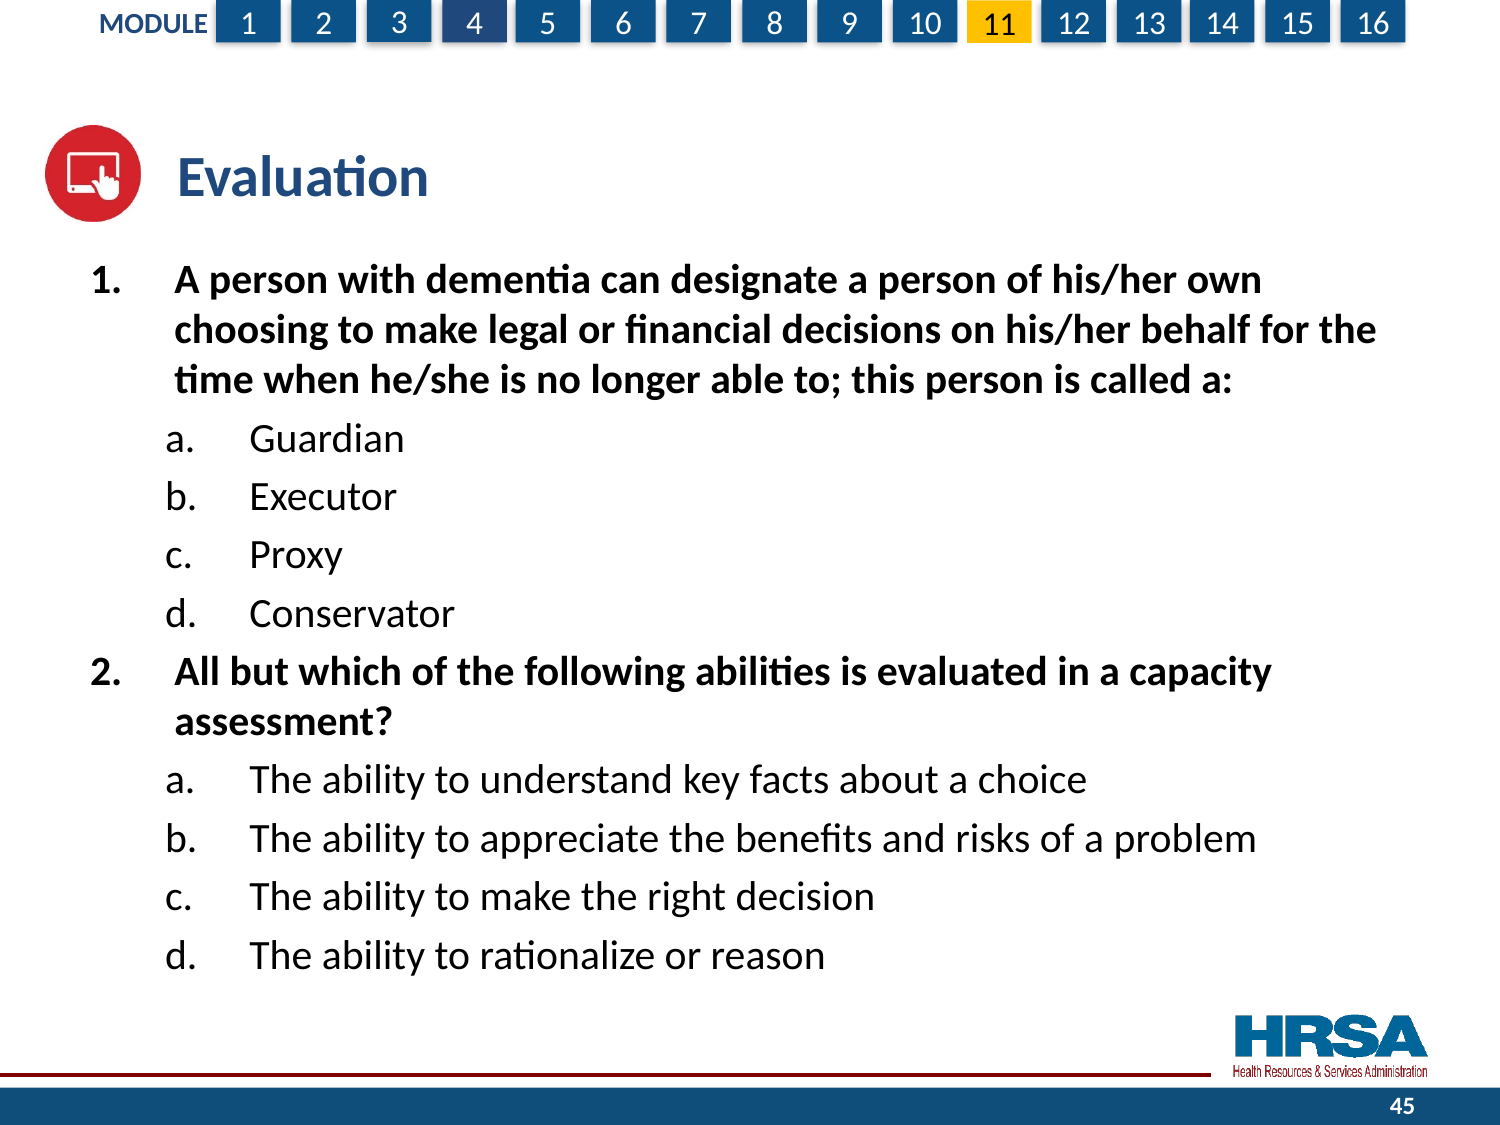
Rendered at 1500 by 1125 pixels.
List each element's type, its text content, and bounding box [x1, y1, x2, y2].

picture [45, 125, 141, 222]
title Evaluation [161, 130, 1336, 217]
picture [1210, 1002, 1450, 1083]
list A person with dementia can designate a person of his/her own choosing to make legal or financial decisions on his/her behalf for the time when he/she is no longer able to; this person is called a: Guardian Executor Proxy Conservator All but which of the following abilities is evaluated in a capacity assessment? The ability to understand key facts about a choice The ability to appreciate the benefits and risks of a problem The ability to make the right decision The ability to rationalize or reason [75, 244, 1425, 995]
